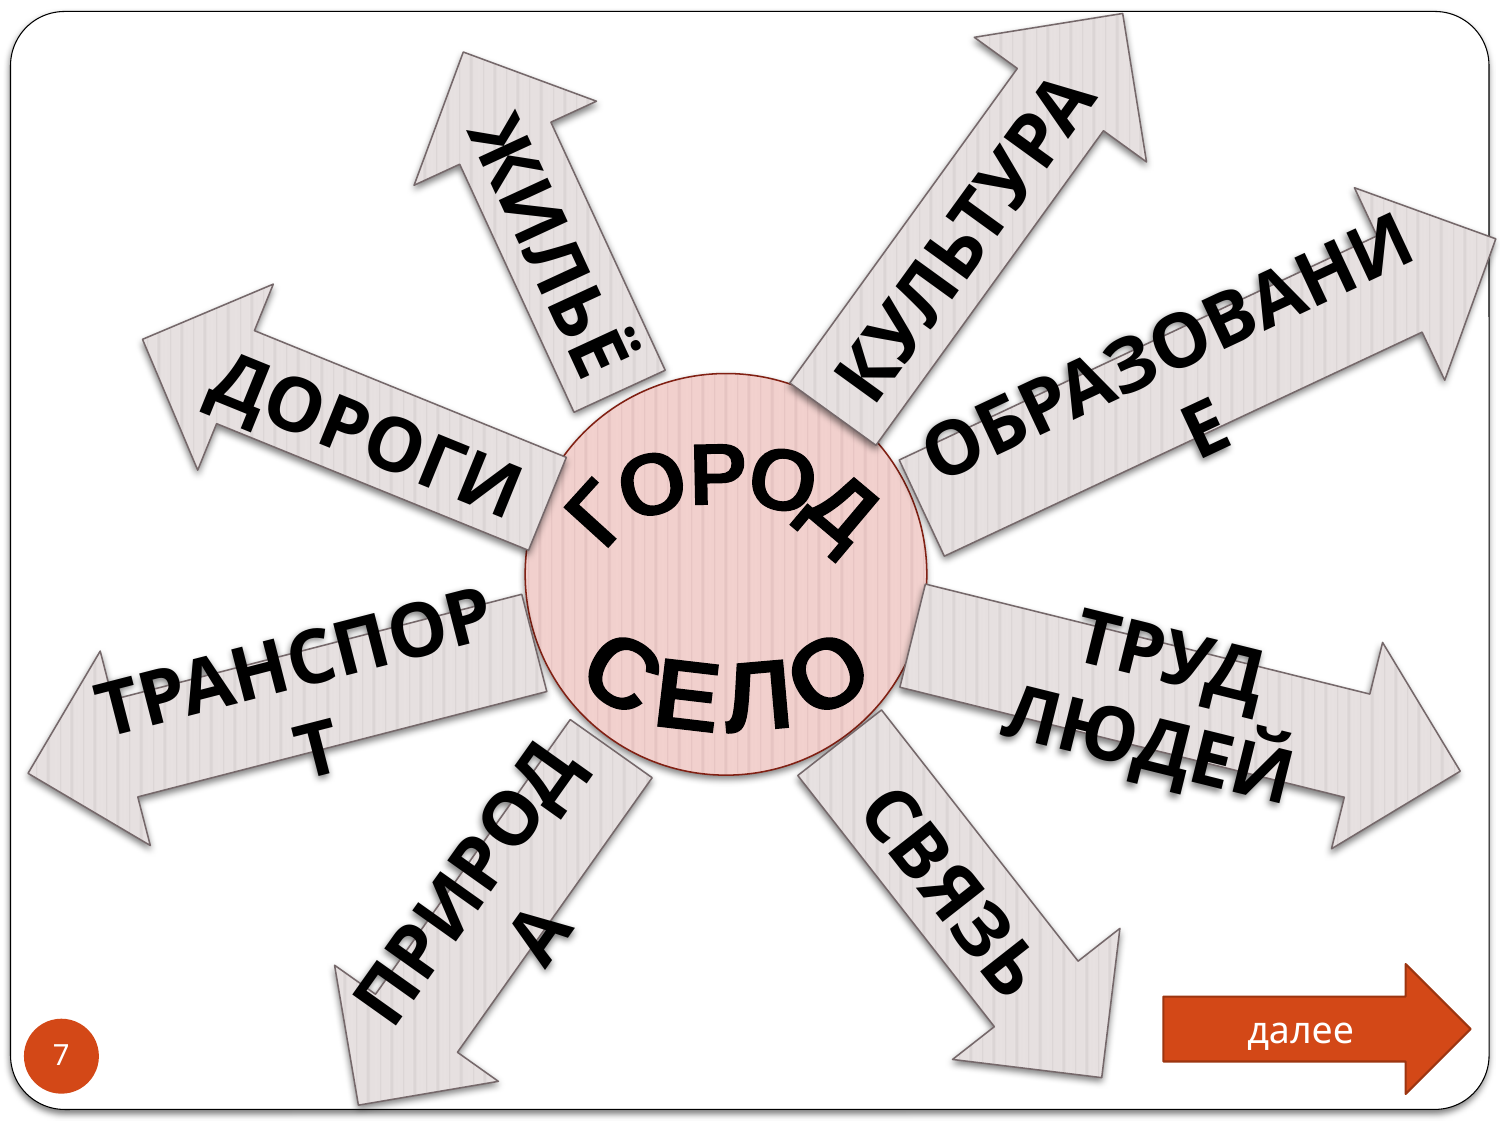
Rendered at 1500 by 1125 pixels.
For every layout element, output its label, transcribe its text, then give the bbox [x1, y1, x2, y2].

slide_number 7 [23, 1018, 99, 1094]
text_box [524, 372, 928, 776]
text_box СВЯЗЬ [797, 709, 1121, 1079]
text_box далее [1162, 963, 1472, 1095]
text_box ЖИЛЬЁ [413, 51, 666, 413]
text_box ОБРАЗОВАНИЕ [898, 187, 1497, 557]
text_box ТРАНСПОРТ [27, 593, 548, 847]
text_box КУЛЬТУРА [789, 12, 1148, 446]
text_box ПРИРОДА [333, 718, 653, 1106]
text_box ДОРОГИ [141, 283, 568, 552]
text_box ТРУД ЛЮДЕЙ [899, 583, 1461, 850]
